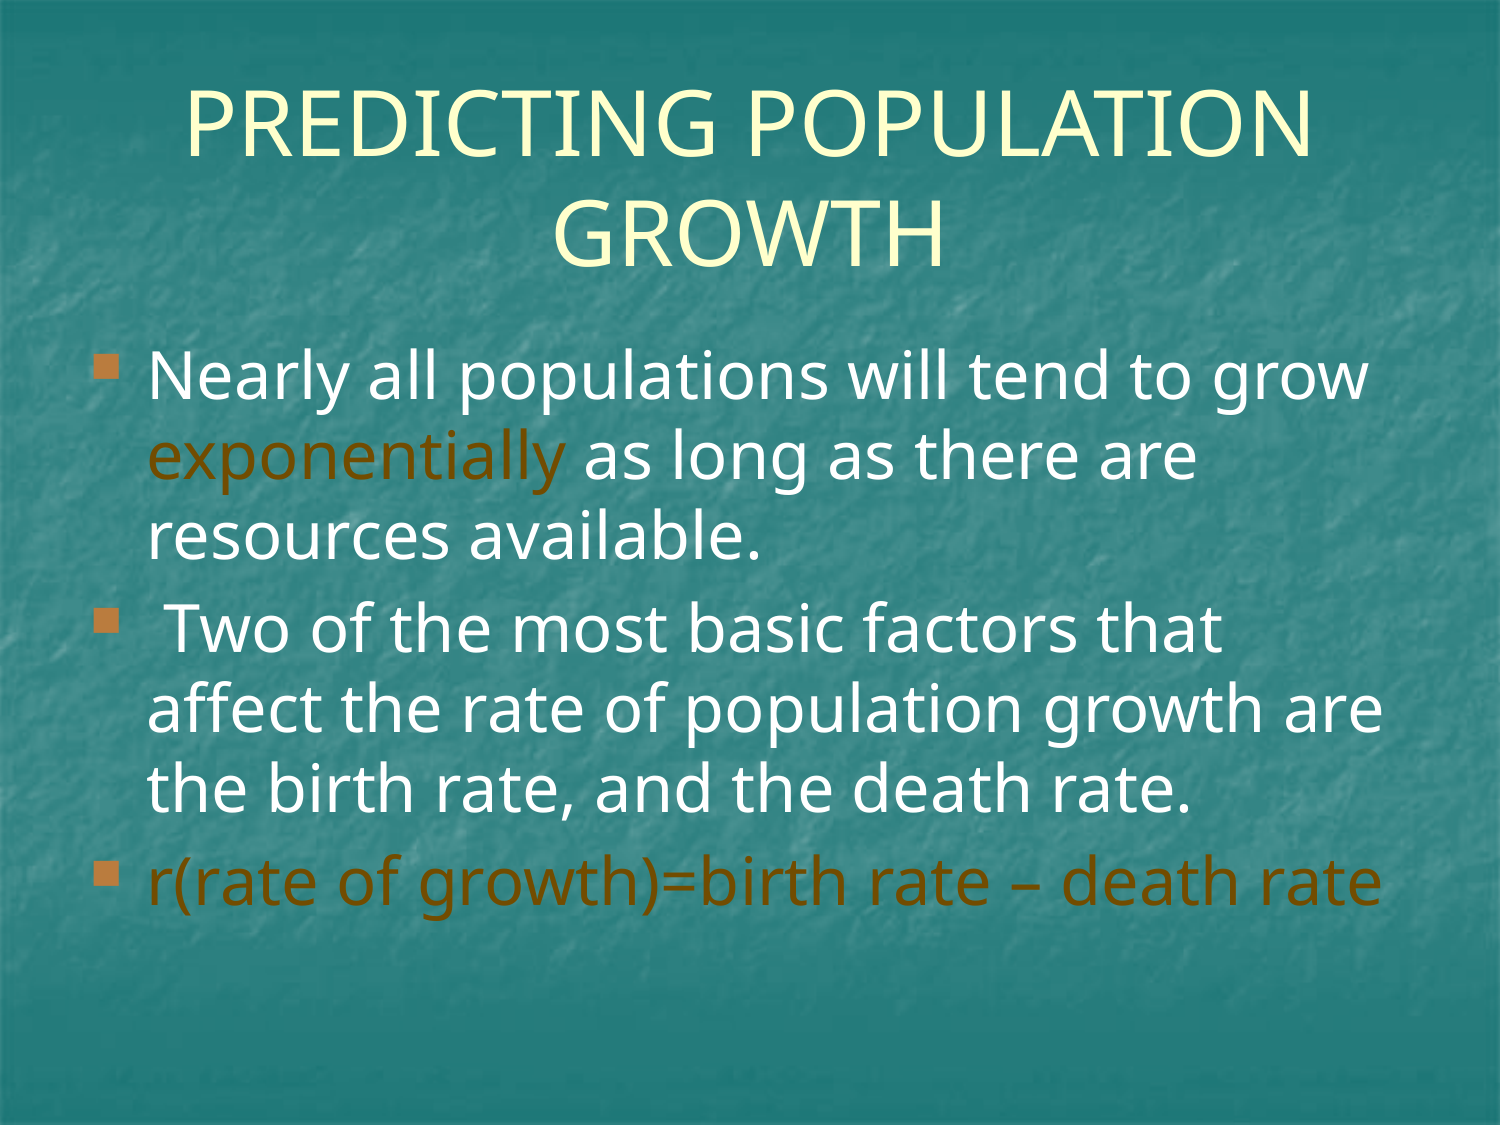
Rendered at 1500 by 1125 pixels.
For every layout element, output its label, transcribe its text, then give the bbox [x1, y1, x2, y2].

title PREDICTING POPULATION GROWTH [75, 62, 1425, 288]
list Nearly all populations will tend to grow exponentially as long as there are resources available. Two of the most basic factors that affect the rate of population growth are the birth rate, and the death rate. r(rate of growth)=birth rate – death rate [75, 324, 1425, 1000]
